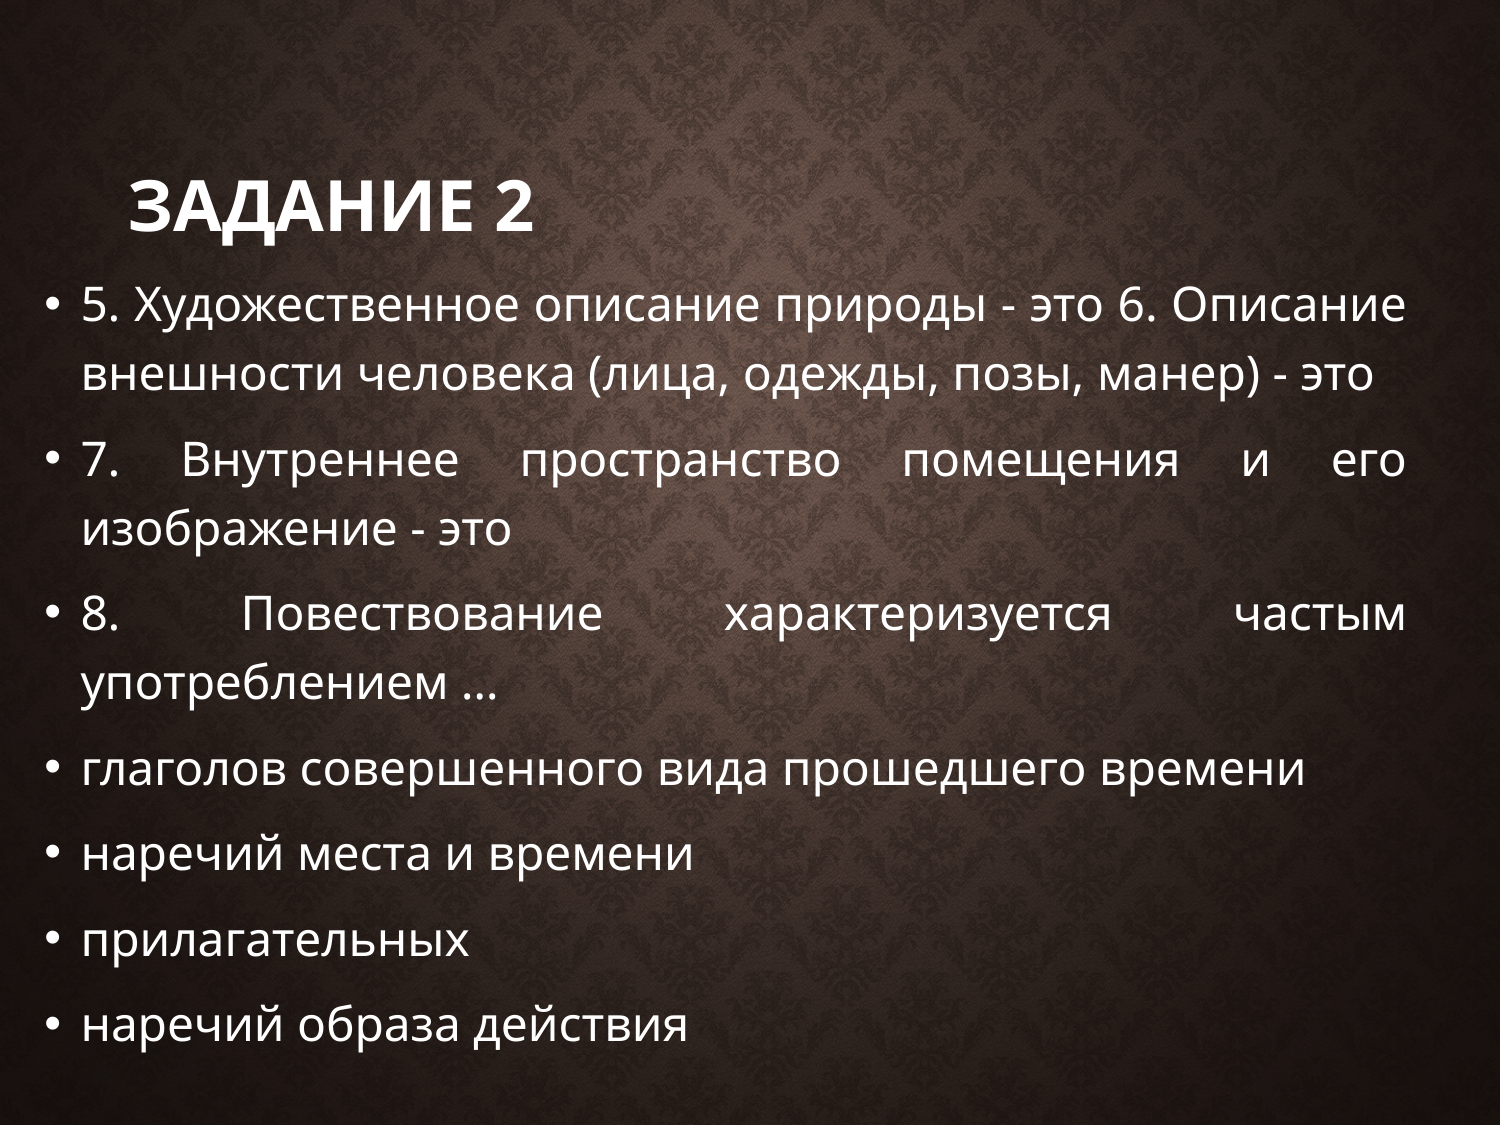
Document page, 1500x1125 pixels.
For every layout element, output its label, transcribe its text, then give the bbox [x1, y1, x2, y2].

list 5. Художественное описание природы - это 6. Описание внешности человека (лица, одежды, позы, манер) - это 7. Внутреннее пространство помещения и его изображение - это 8. Повествование характеризуется частым употреблением … глаголов совершенного вида прошедшего времени наречий места и времени прилагательных наречий образа действия [29, 255, 1424, 1083]
title Задание 2 [112, 99, 1387, 255]
